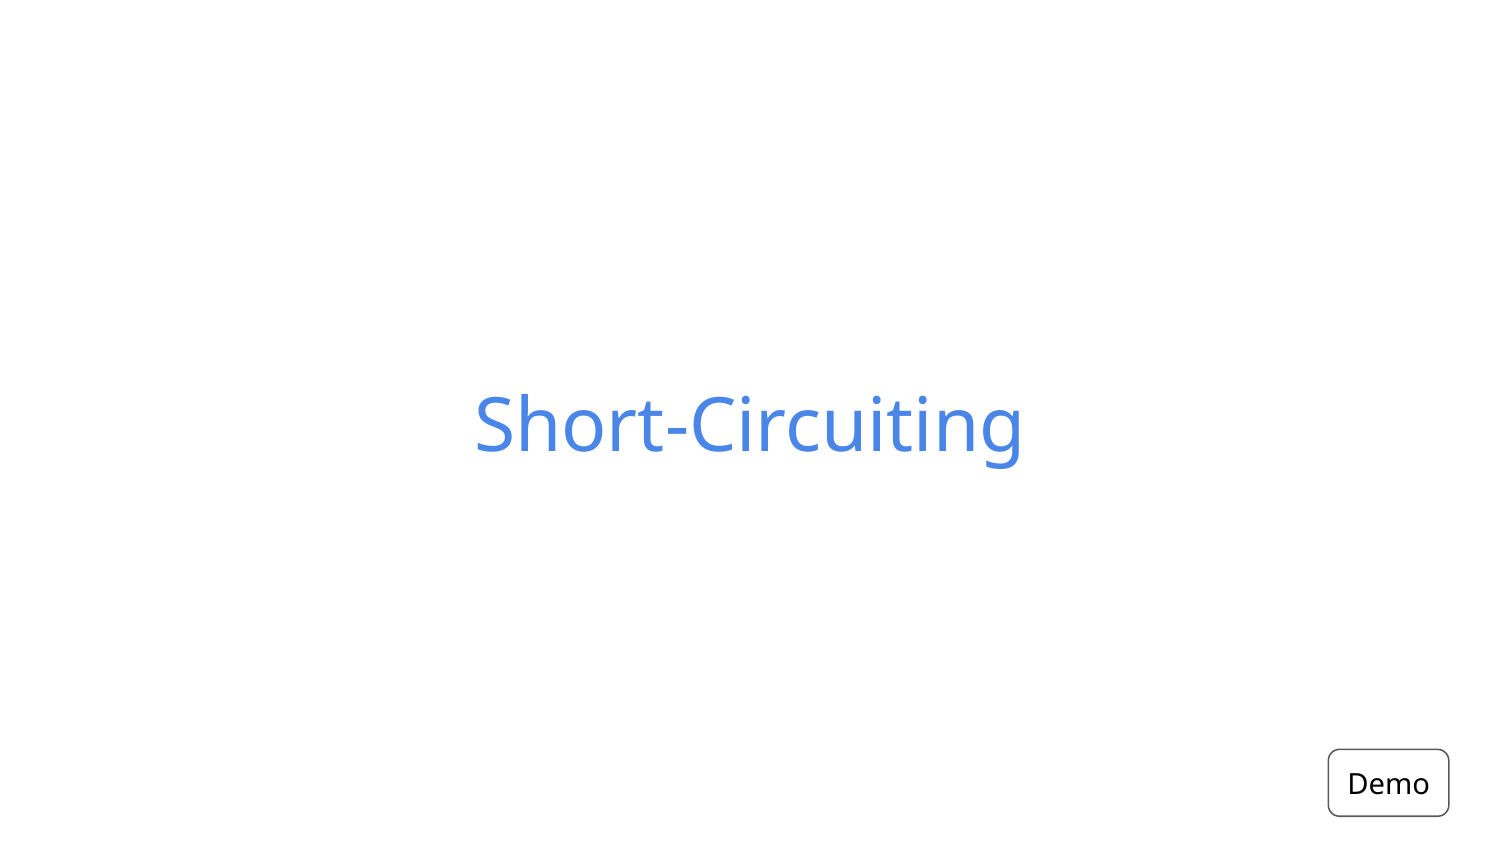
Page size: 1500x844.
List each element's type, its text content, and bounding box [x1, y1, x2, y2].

title Short-Circuiting [51, 352, 1449, 491]
text_box Demo [1328, 749, 1449, 817]
